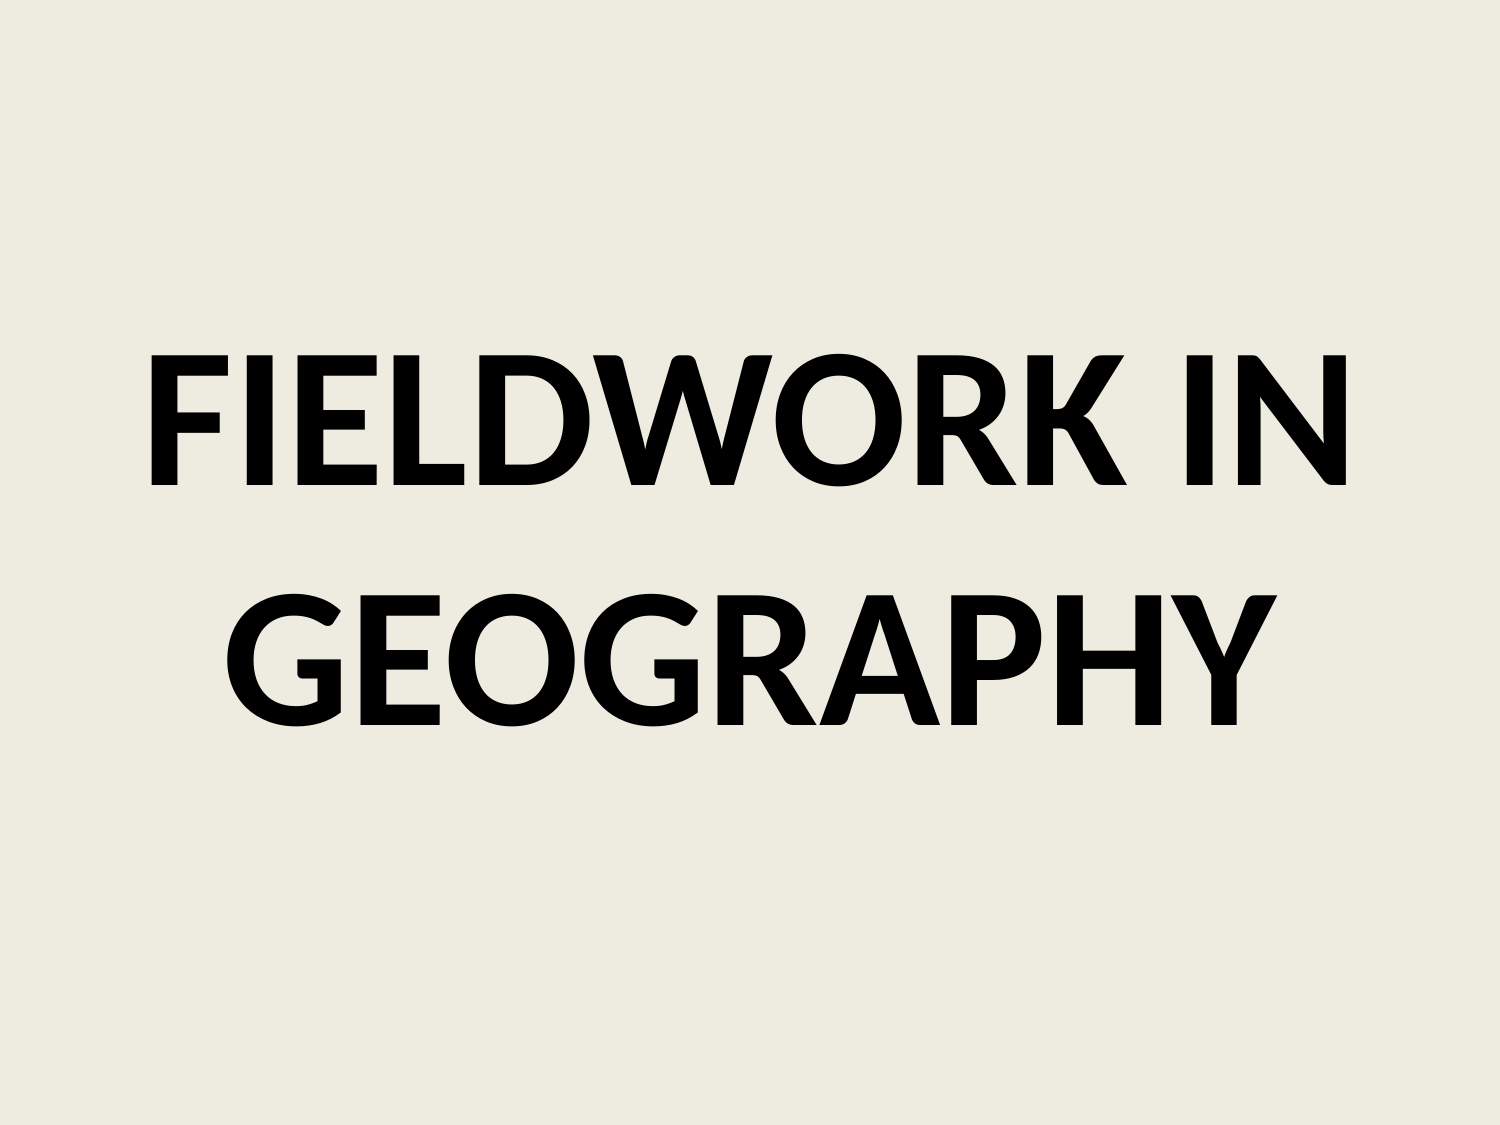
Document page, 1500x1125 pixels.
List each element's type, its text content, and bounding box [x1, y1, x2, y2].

title FIELDWORK IN GEOGRAPHY [0, 237, 1500, 813]
